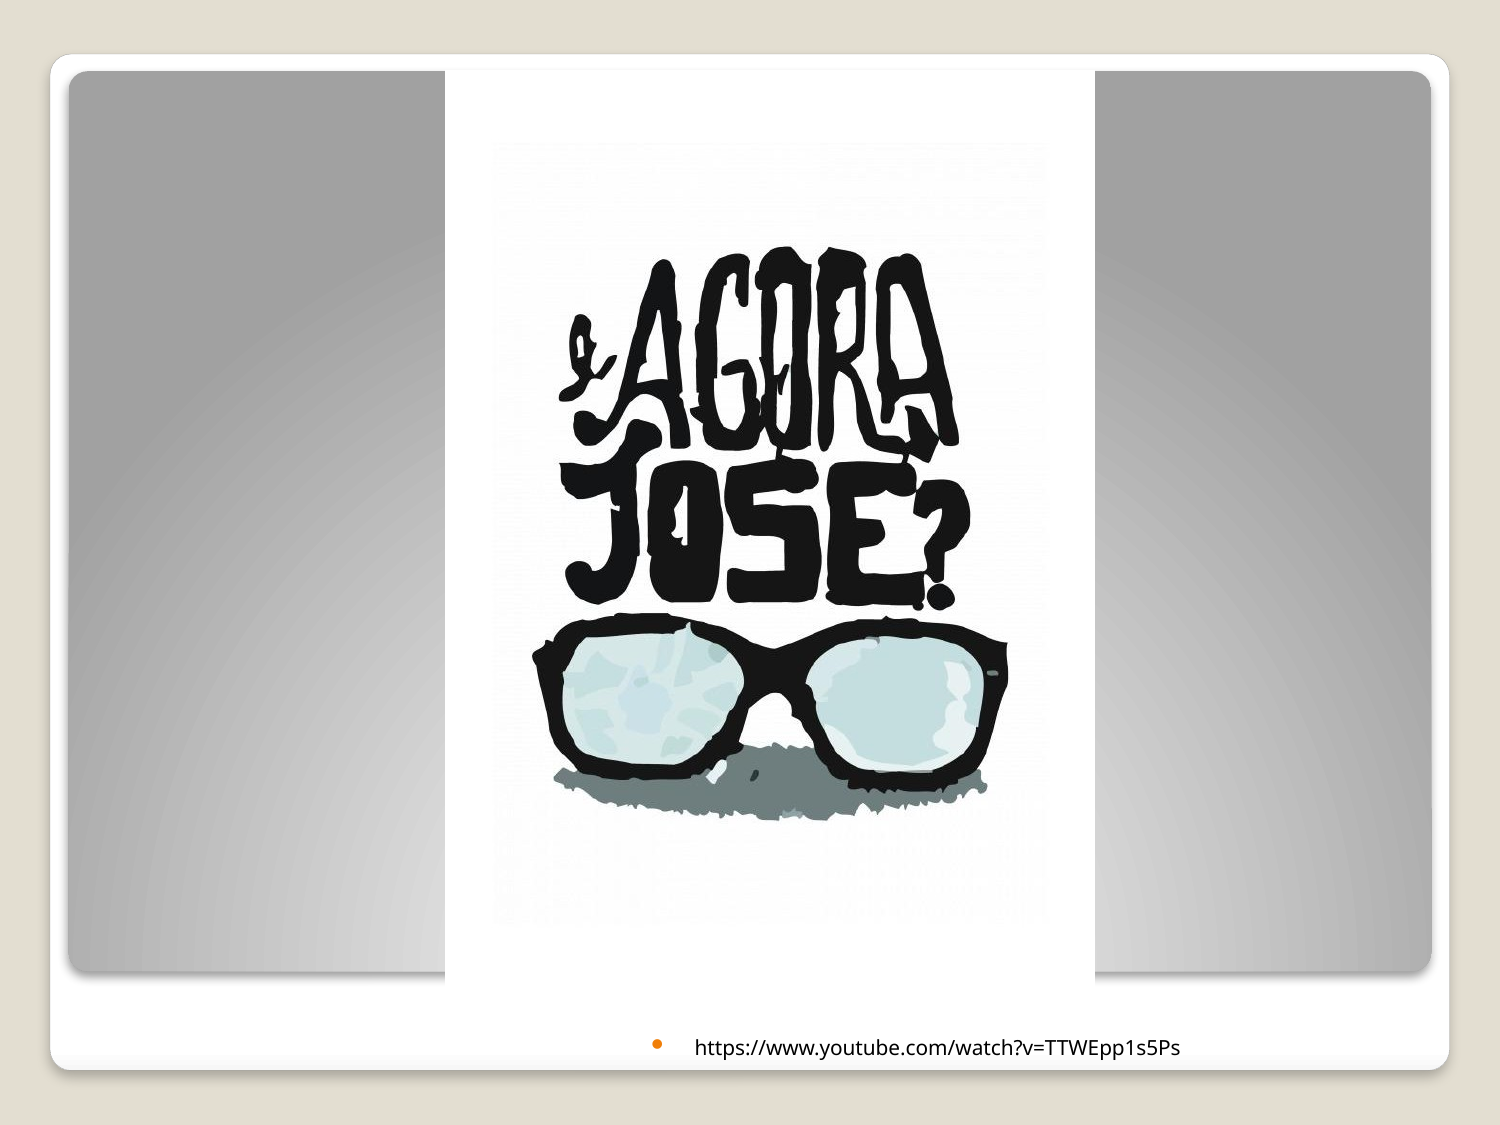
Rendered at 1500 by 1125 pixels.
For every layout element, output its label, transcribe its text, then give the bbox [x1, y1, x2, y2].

list https://www.youtube.com/watch?v=TTWEpp1s5Ps [621, 1019, 1500, 1125]
picture [445, 70, 1096, 997]
